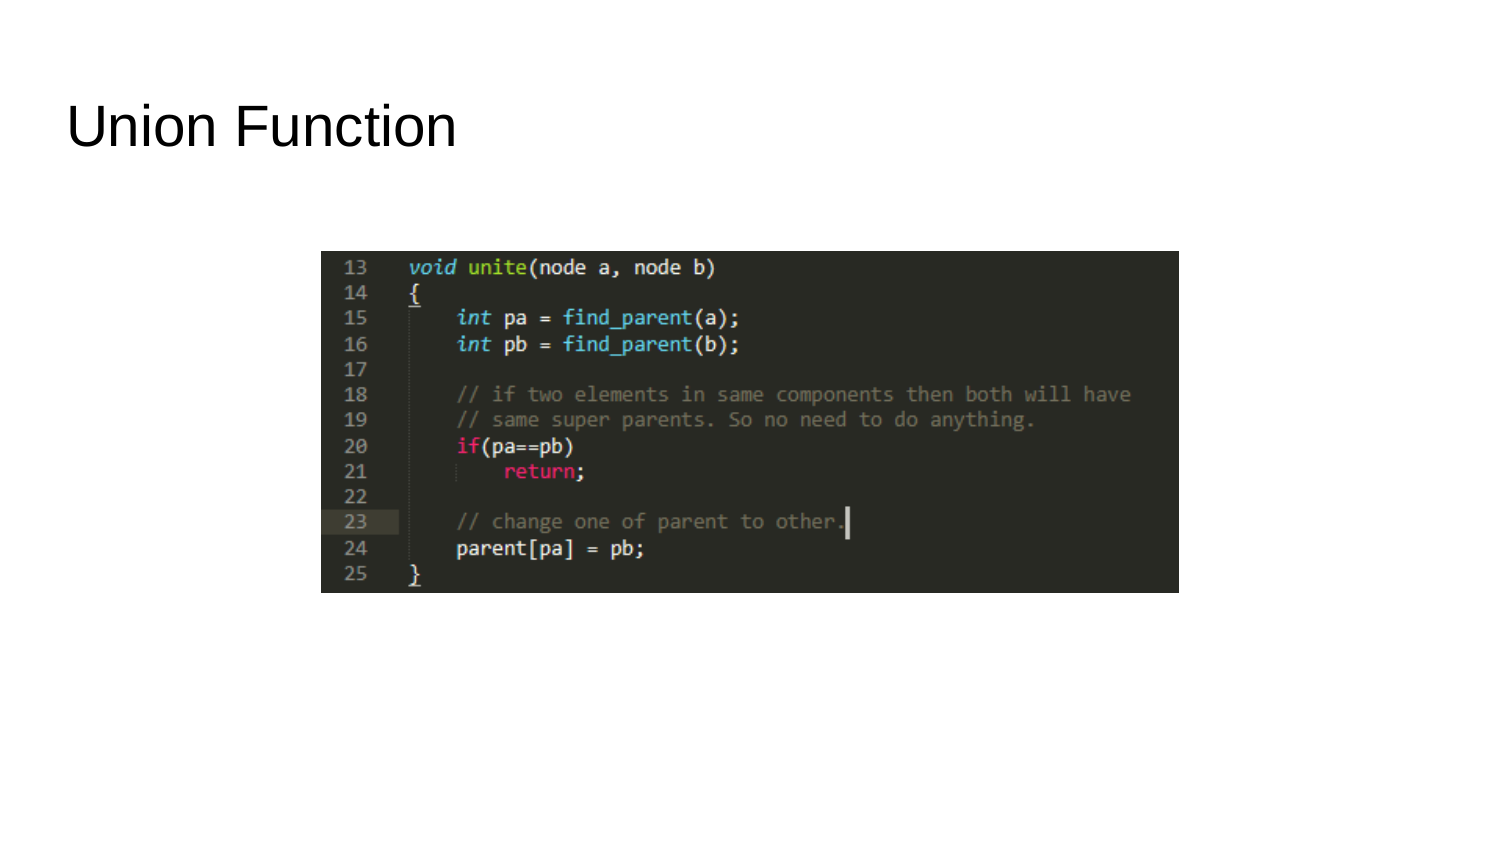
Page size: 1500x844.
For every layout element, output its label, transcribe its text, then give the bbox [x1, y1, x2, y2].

title Union Function [51, 72, 1449, 167]
picture [321, 251, 1179, 593]
